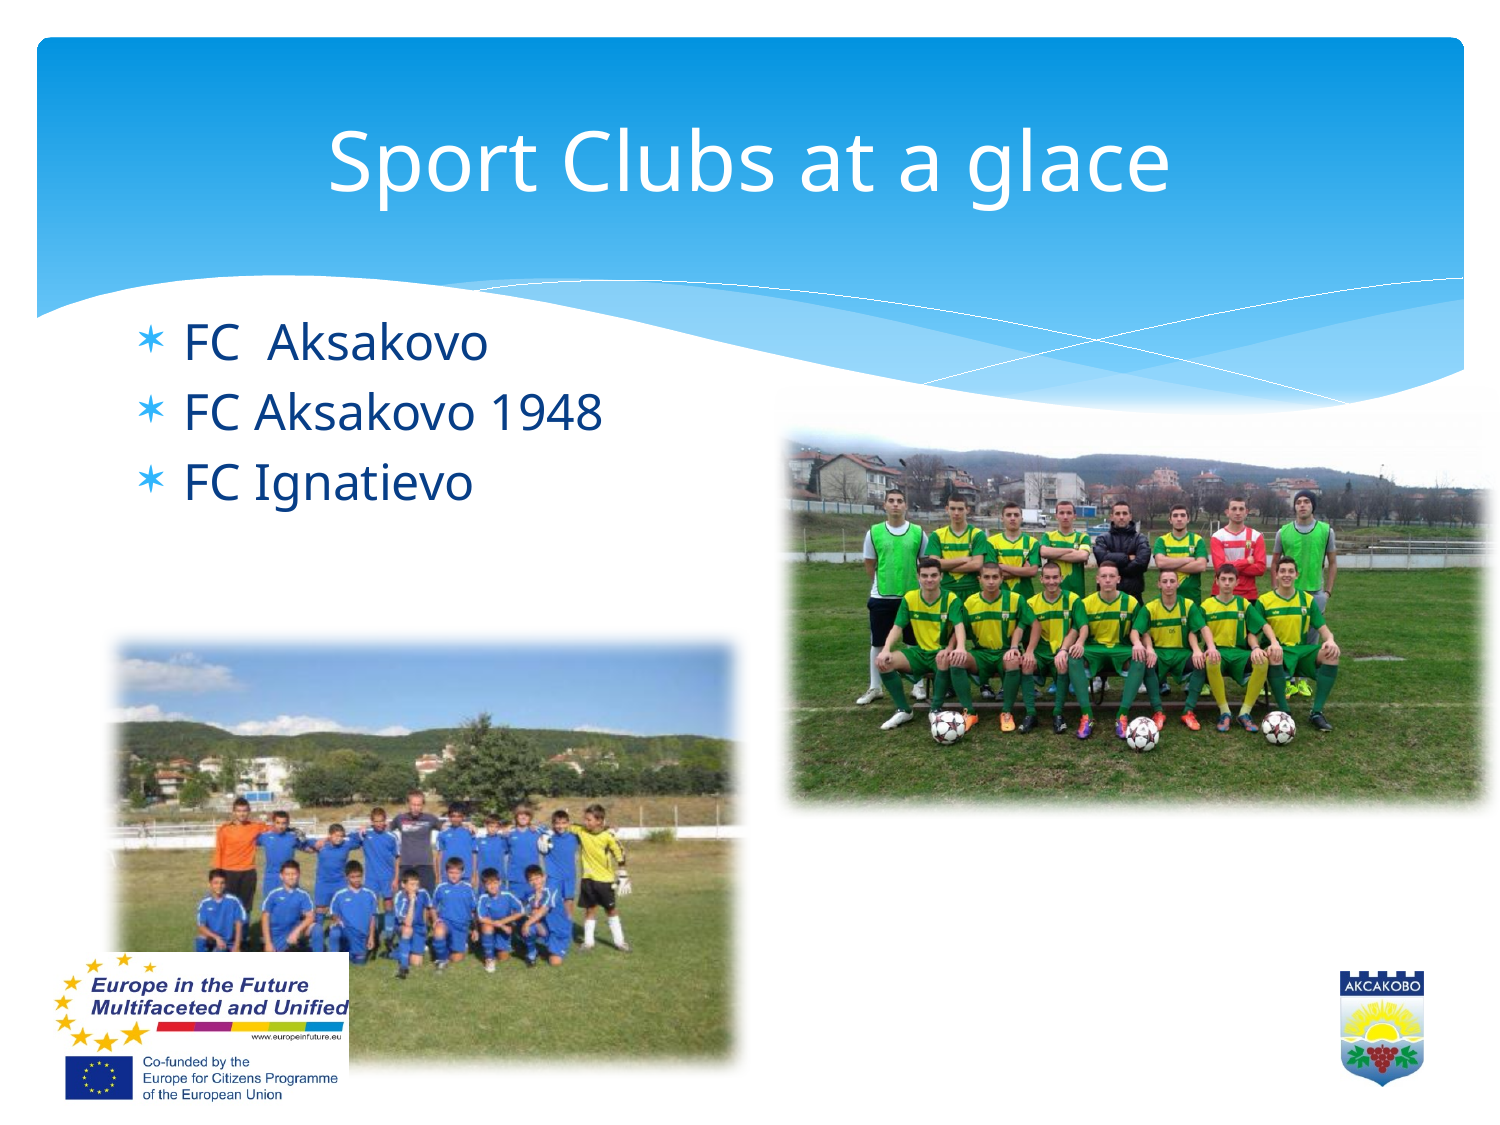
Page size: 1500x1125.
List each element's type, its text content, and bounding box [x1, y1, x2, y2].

title Sport Clubs at a glace [75, 55, 1425, 261]
picture [1340, 971, 1424, 1087]
picture [52, 626, 751, 1107]
list FC Aksakovo FC Aksakovo 1948 FC Ignatievo [123, 302, 1340, 869]
picture [773, 385, 1500, 820]
